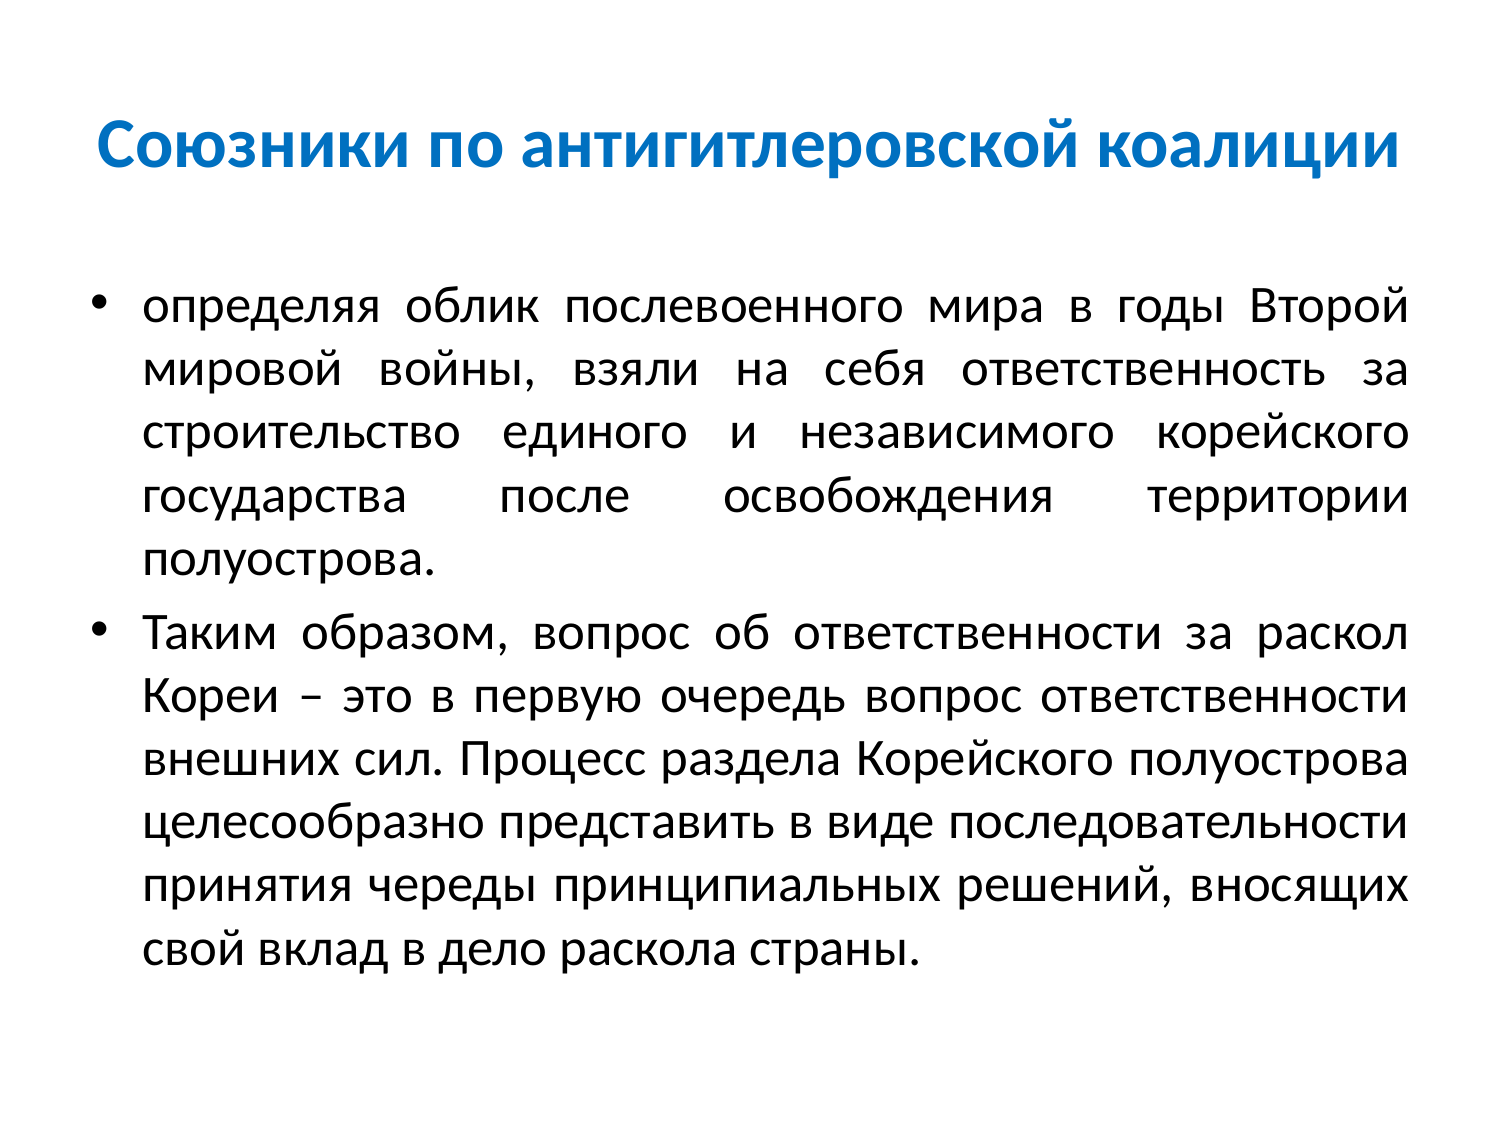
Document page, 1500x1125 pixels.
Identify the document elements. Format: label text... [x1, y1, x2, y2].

title Союзники по антигитлеровской коалиции [75, 45, 1425, 233]
list определяя облик послевоенного мира в годы Второй мировой войны, взяли на себя ответственность за строительство единого и независимого корейского государства после освобождения территории полуострова. Таким образом, вопрос об ответственности за раскол Кореи – это в первую очередь вопрос ответственности внешних сил. Процесс раздела Корейского полуострова целесообразно представить в виде последовательности принятия череды принципиальных решений, вносящих свой вклад в дело раскола страны. [75, 262, 1425, 1005]
